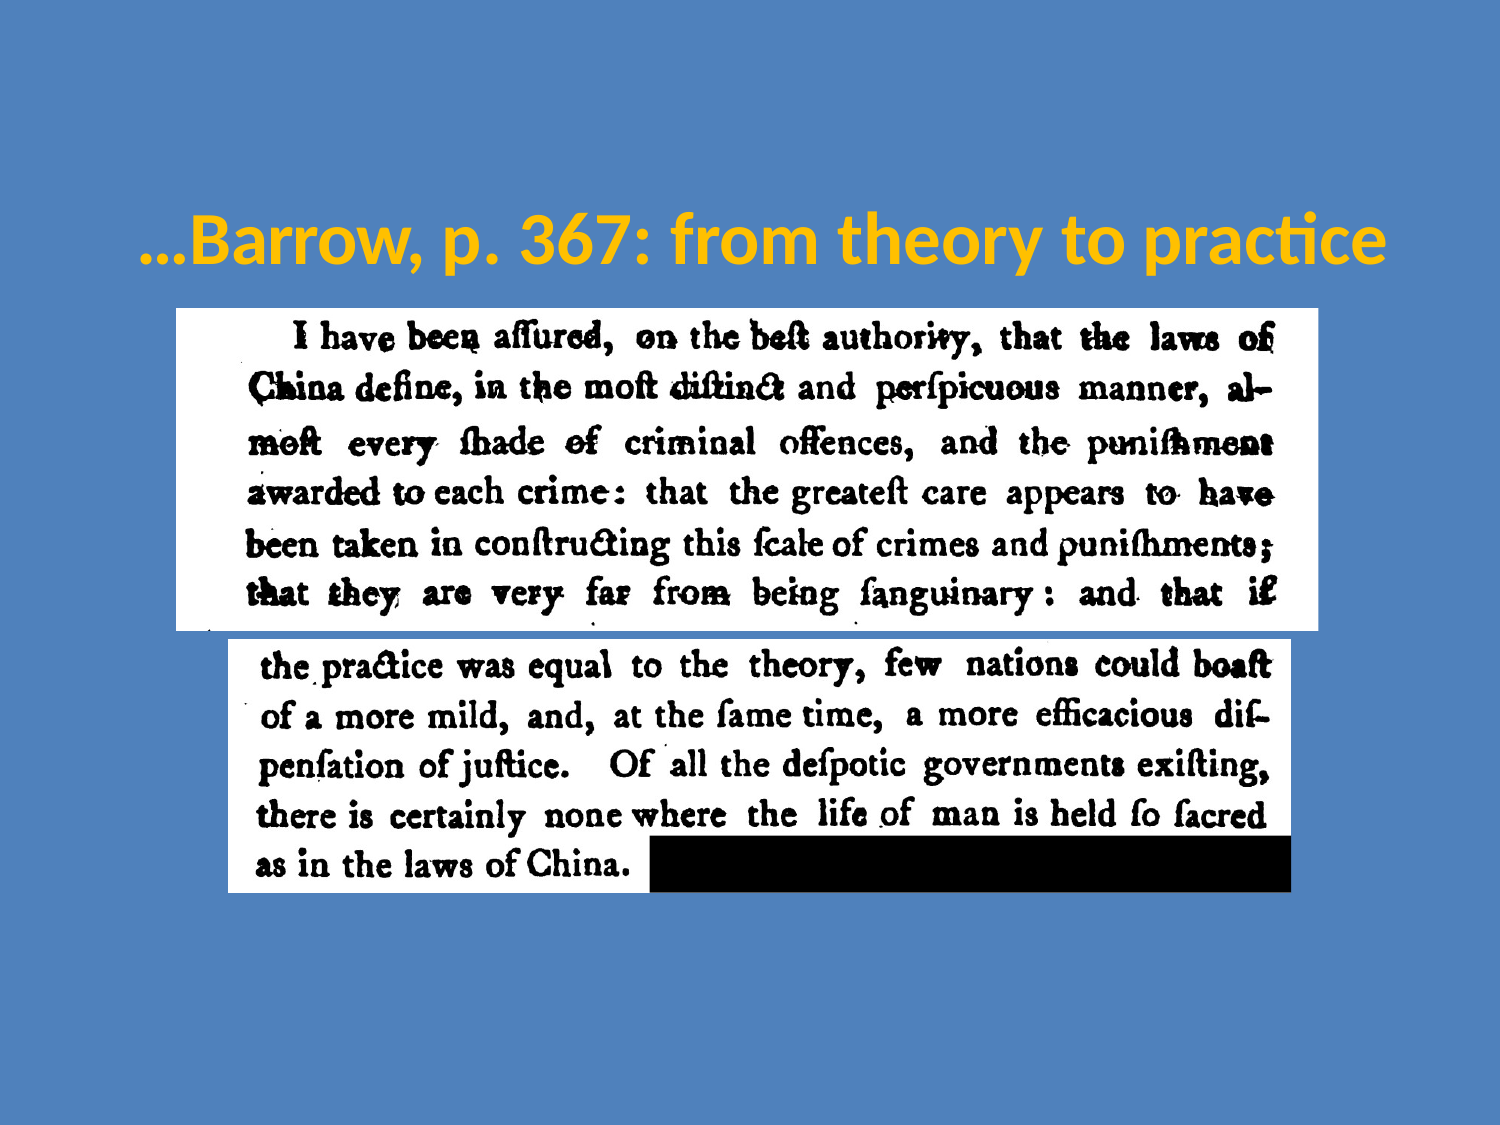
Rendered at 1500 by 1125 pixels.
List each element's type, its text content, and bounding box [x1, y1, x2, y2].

text_box [176, 308, 1319, 631]
text_box [649, 835, 1292, 893]
text_box [228, 639, 1291, 893]
title …Barrow, p. 367: from theory to practice [134, 187, 1402, 378]
